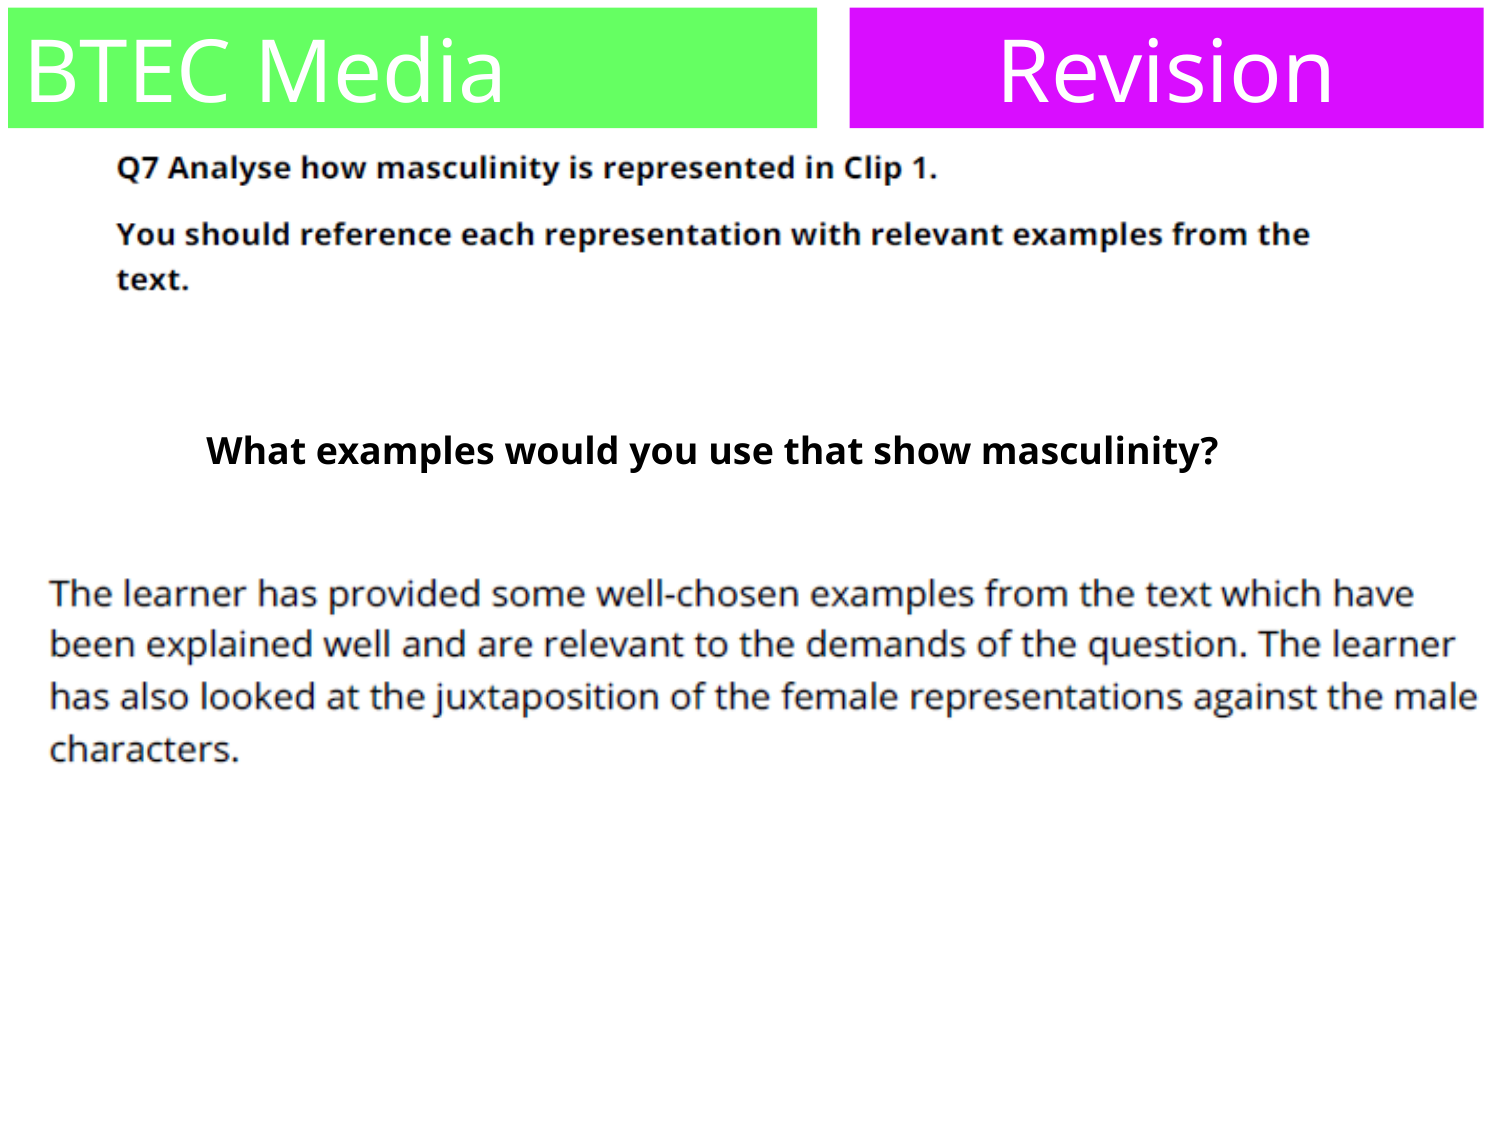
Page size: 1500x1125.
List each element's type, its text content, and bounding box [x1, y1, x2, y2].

picture [38, 530, 1500, 782]
picture [111, 140, 1324, 294]
title BTEC Media [8, 7, 818, 129]
text_box What examples would you use that show masculinity? [111, 420, 1324, 480]
text_box Revision [849, 7, 1484, 129]
